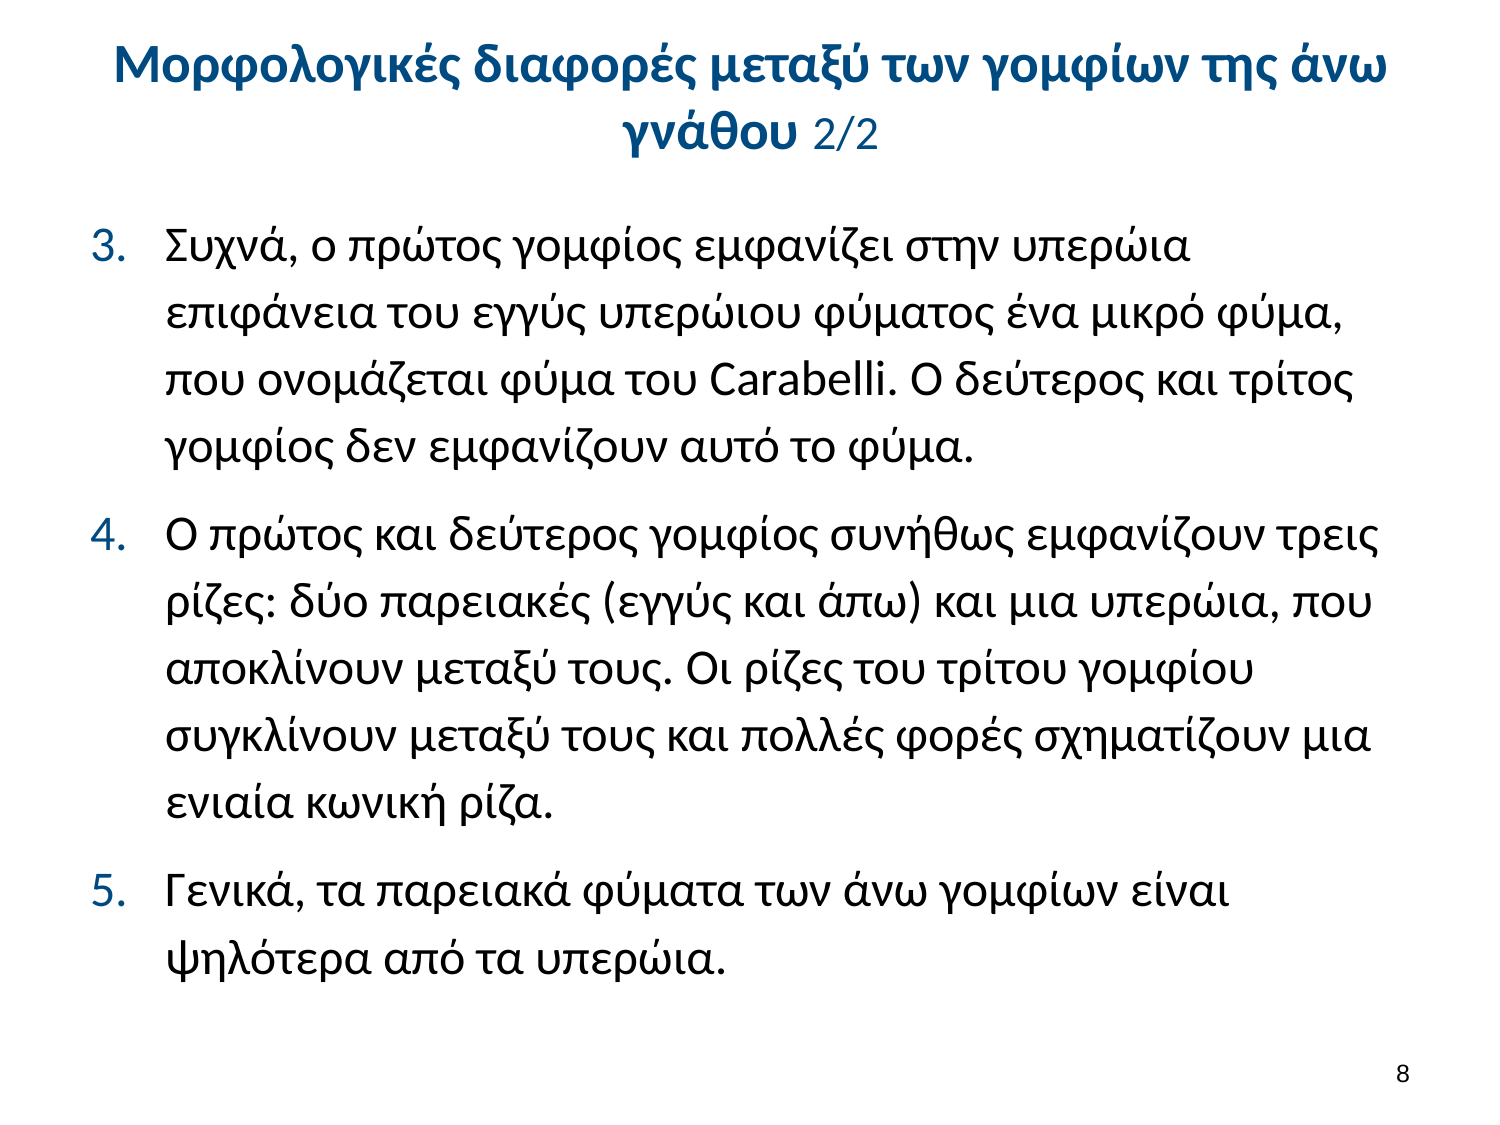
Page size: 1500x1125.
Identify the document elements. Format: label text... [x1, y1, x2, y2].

slide_number 7 [1074, 1042, 1425, 1103]
title Μορφολογικές διαφορές μεταξύ των γομφίων της άνω γνάθου 2/2 [76, 19, 1427, 169]
list Συχνά, ο πρώτος γομφίος εμφανίζει στην υπερώια επιφάνεια του εγγύς υπερώιου φύματος ένα μικρό φύμα, που ονομάζεται φύμα του Carabelli. Ο δεύτερος και τρίτος γομφίος δεν εμφανίζουν αυτό το φύμα. Ο πρώτος και δεύτερος γομφίος συνήθως εμφανίζουν τρεις ρίζες: δύο παρειακές (εγγύς και άπω) και μια υπερώια, που αποκλίνουν μεταξύ τους. Οι ρίζες του τρίτου γομφίου συγκλίνουν μεταξύ τους και πολλές φορές σχηματίζουν μια ενιαία κωνική ρίζα. Γενικά, τα παρειακά φύματα των άνω γομφίων είναι ψηλότερα από τα υπερώια. [75, 196, 1425, 1024]
